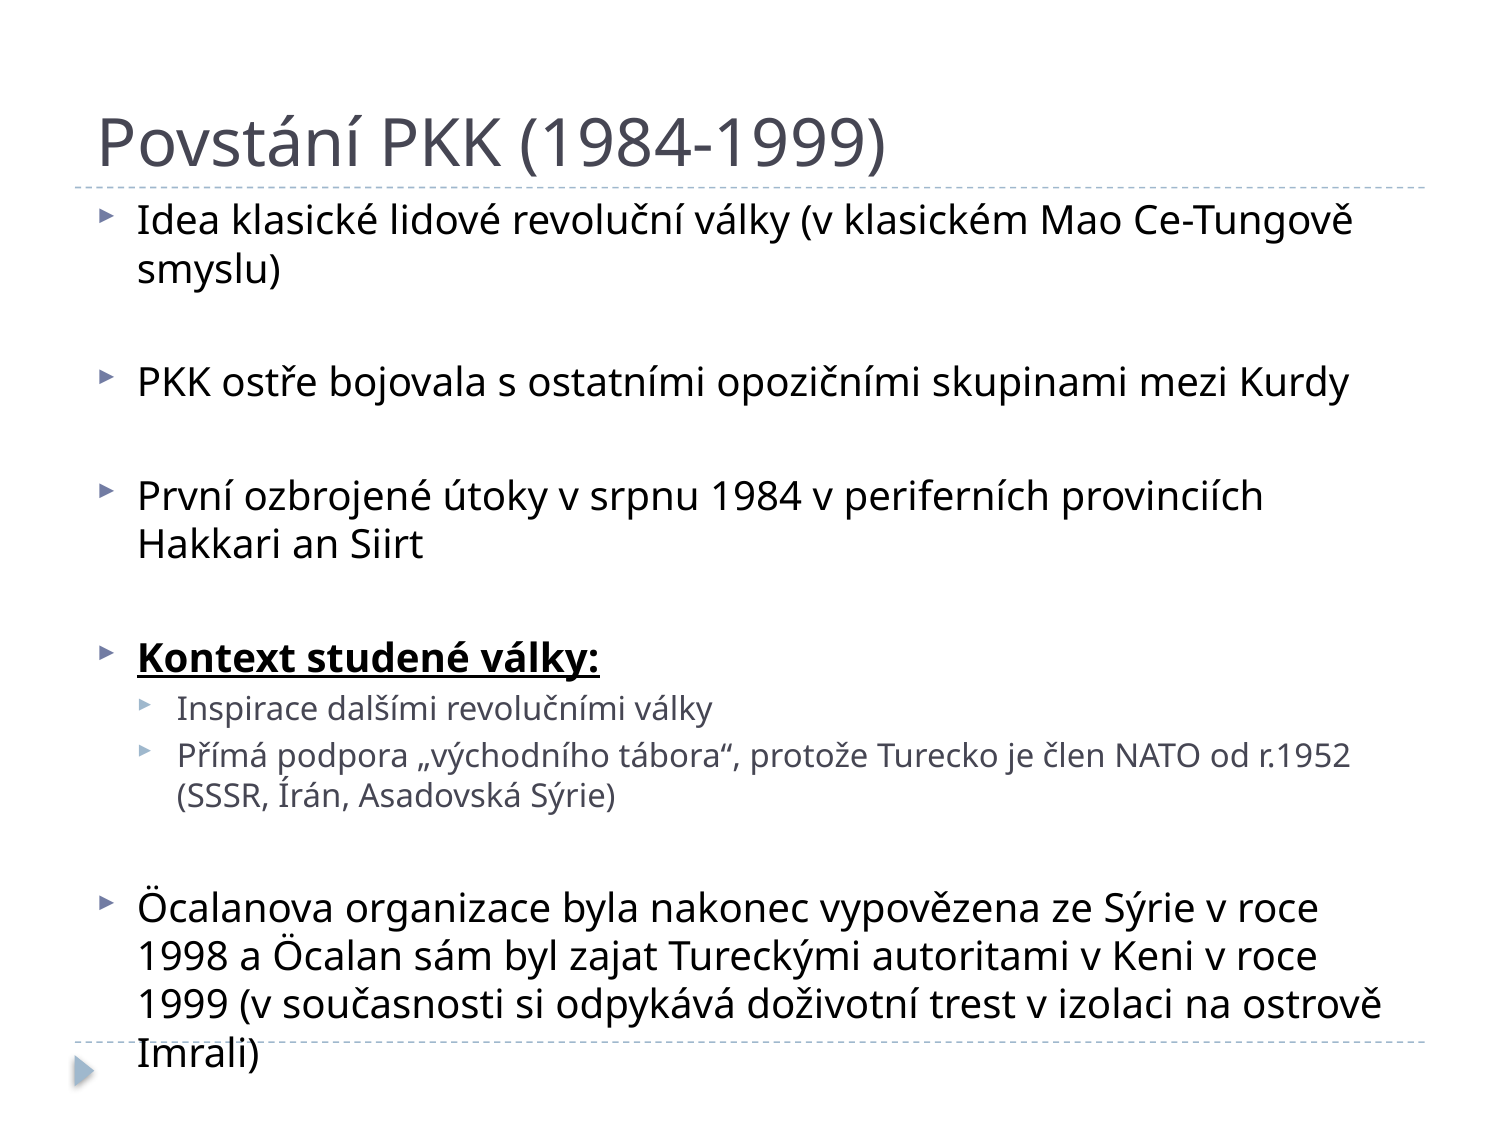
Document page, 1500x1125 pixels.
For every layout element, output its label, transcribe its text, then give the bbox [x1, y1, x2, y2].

list Idea klasické lidové revoluční války (v klasickém Mao Ce-Tungově smyslu) PKK ostře bojovala s ostatními opozičními skupinami mezi Kurdy První ozbrojené útoky v srpnu 1984 v periferních provinciích Hakkari an Siirt Kontext studené války: Inspirace dalšími revolučními války Přímá podpora „východního tábora“, protože Turecko je člen NATO od r.1952 (SSSR, Írán, Asadovská Sýrie) Öcalanova organizace byla nakonec vypovězena ze Sýrie v roce 1998 a Öcalan sám byl zajat Tureckými autoritami v Keni v roce 1999 (v současnosti si odpykává doživotní trest v izolaci na ostrově Imrali) [82, 187, 1432, 1090]
title Povstání PKK (1984-1999) [82, 0, 1432, 187]
